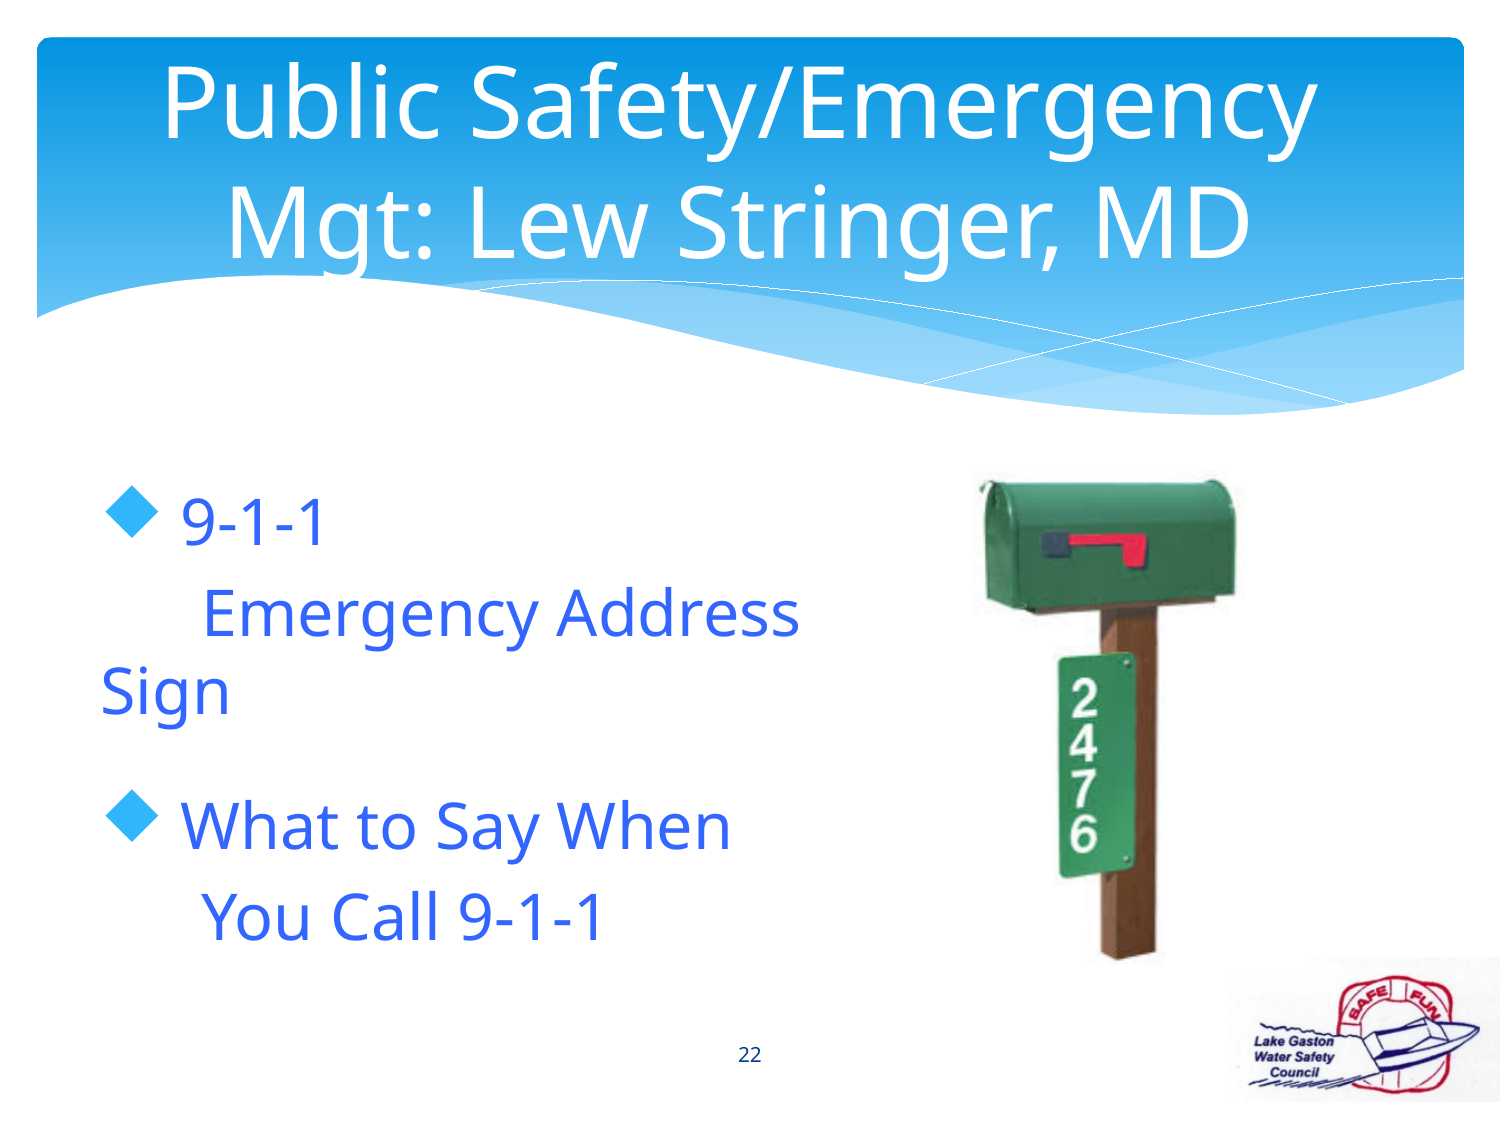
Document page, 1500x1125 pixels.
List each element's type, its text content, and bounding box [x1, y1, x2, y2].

slide_number 22 [654, 1025, 846, 1086]
title Public Safety/Emergency Mgt: Lew Stringer, MD [34, 55, 1445, 261]
picture [910, 470, 1500, 1102]
list 9-1-1 Emergency Address Sign What to Say When You Call 9-1-1 [85, 473, 906, 965]
